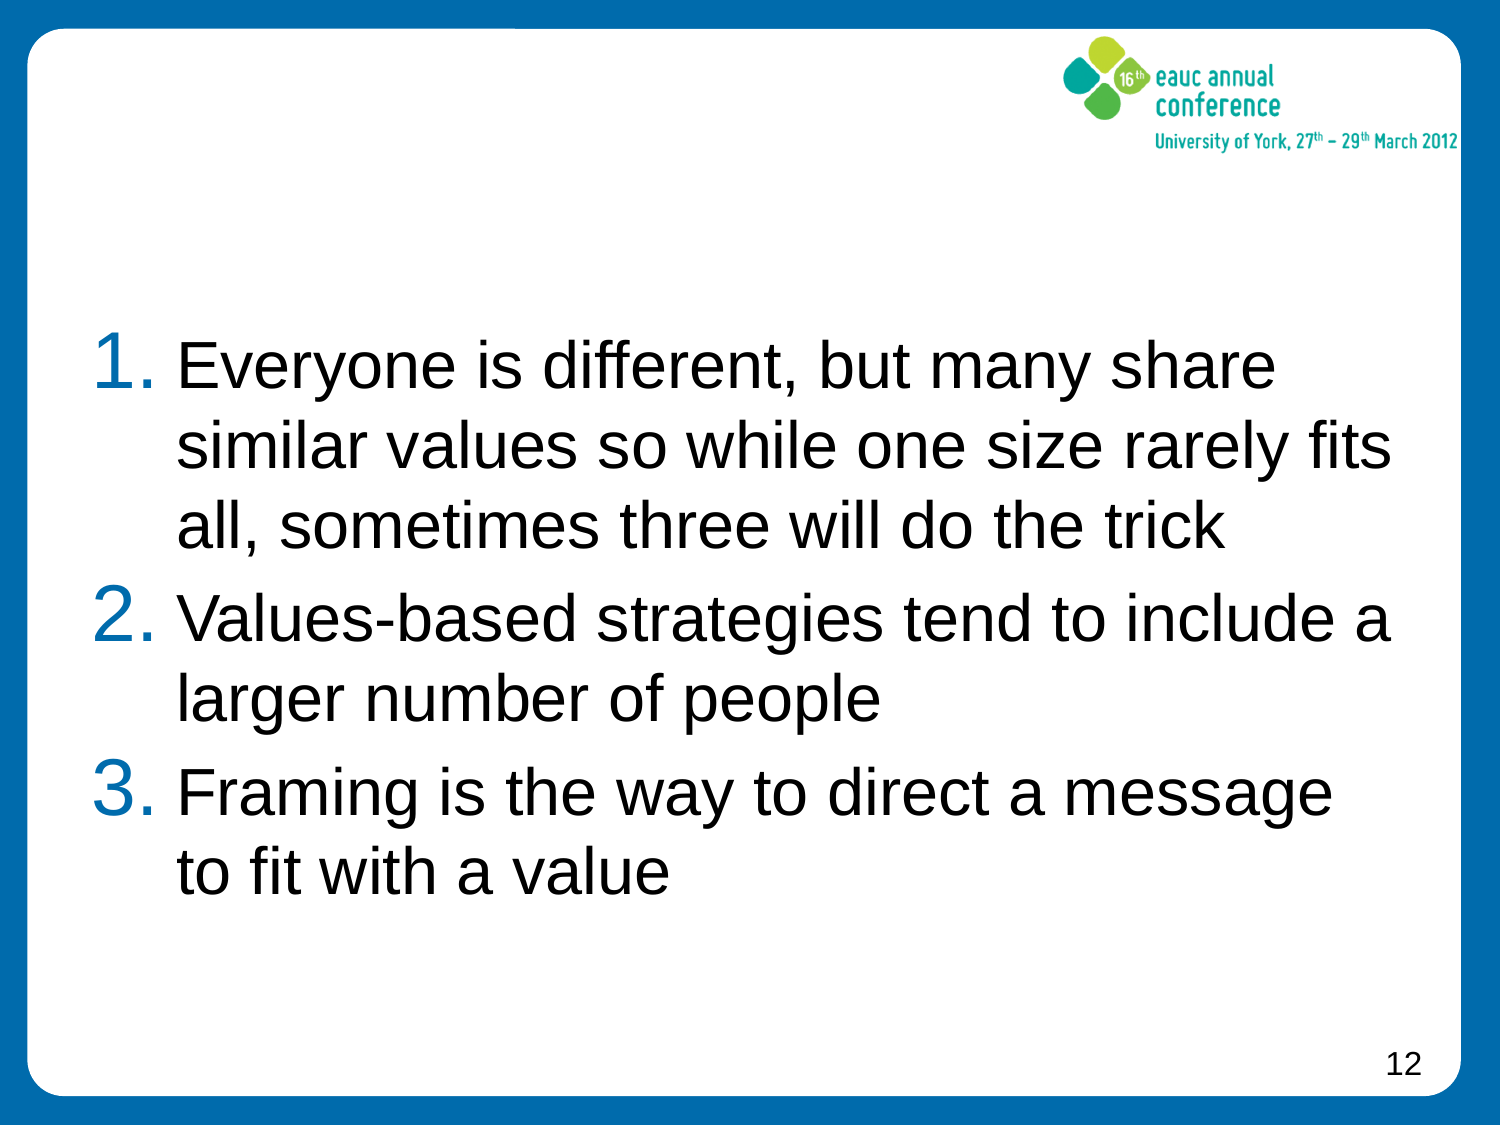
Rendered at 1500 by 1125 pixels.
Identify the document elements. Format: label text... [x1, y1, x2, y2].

picture [1058, 30, 1469, 173]
list Everyone is different, but many share similar values so while one size rarely fits all, sometimes three will do the trick Values-based strategies tend to include a larger number of people Framing is the way to direct a message to fit with a value [76, 314, 1424, 1024]
